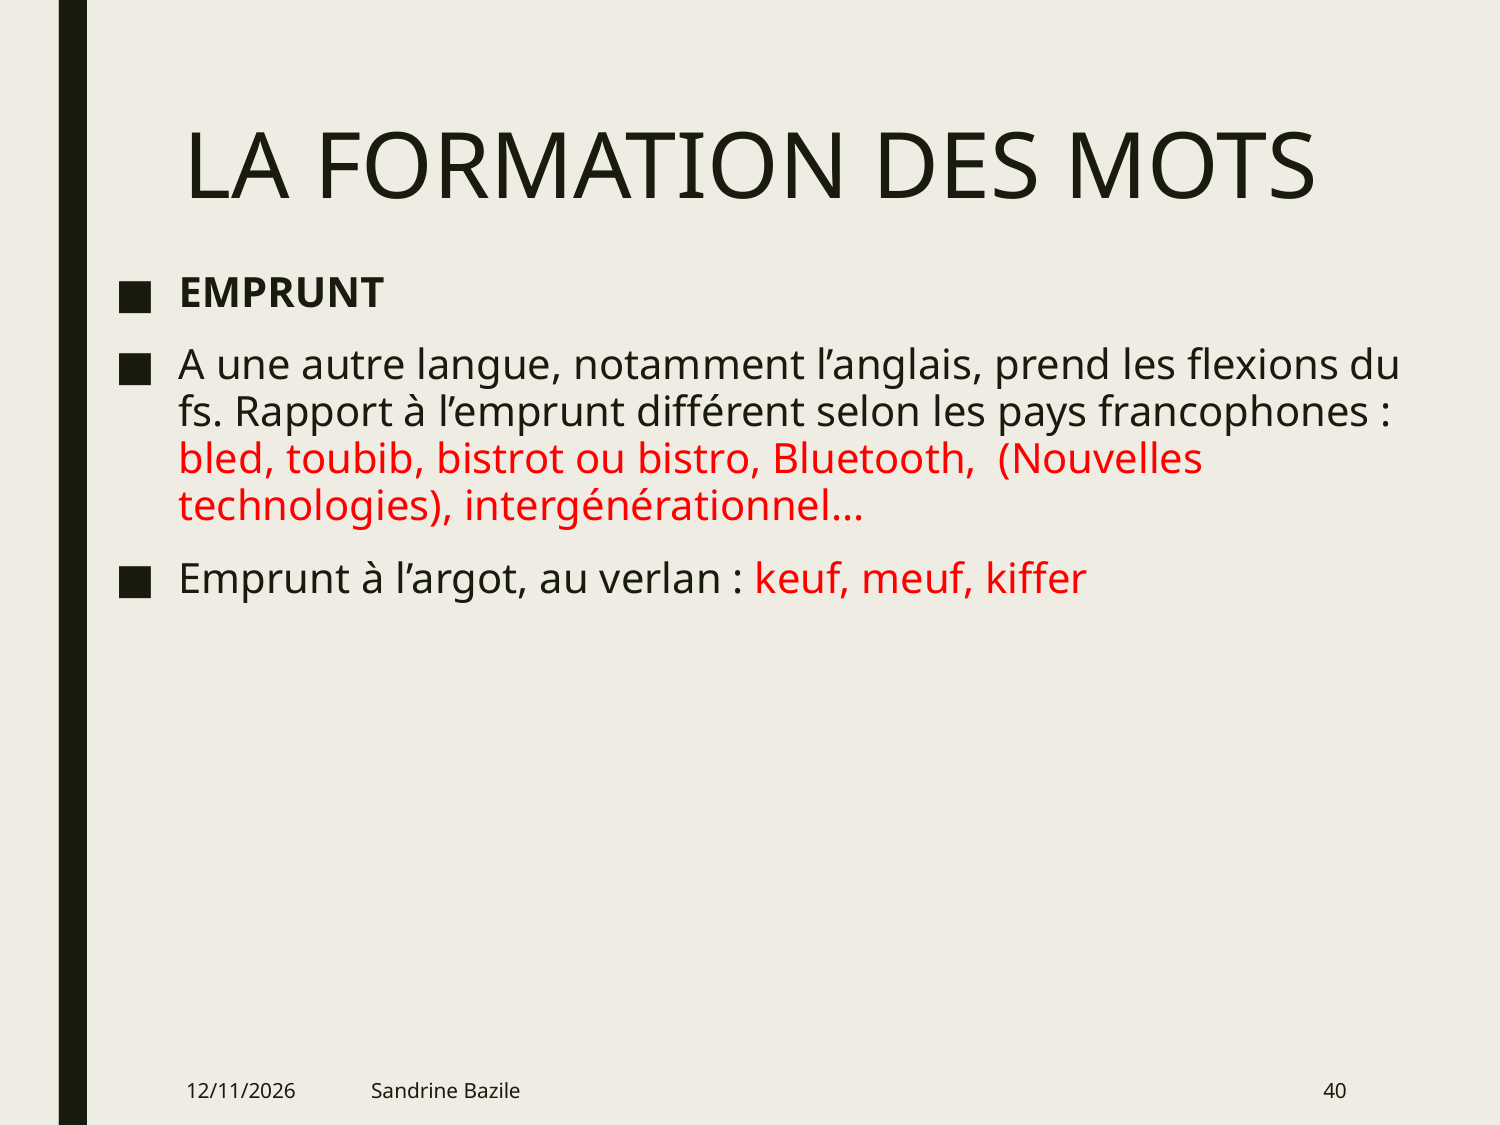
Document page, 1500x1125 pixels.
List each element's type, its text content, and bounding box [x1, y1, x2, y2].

footer Sandrine Bazile [355, 1058, 1129, 1125]
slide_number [171, 1058, 320, 1125]
title LA FORMATION DES MOTS [168, 112, 1351, 262]
list EMPRUNT A une autre langue, notamment l’anglais, prend les flexions du fs. Rapport à l’emprunt différent selon les pays francophones : bled, toubib, bistrot ou bistro, Bluetooth, (Nouvelles technologies), intergénérationnel... Emprunt à l’argot, au verlan : keuf, meuf, kiffer [100, 262, 1438, 1094]
slide_number 40 [1165, 1058, 1362, 1125]
